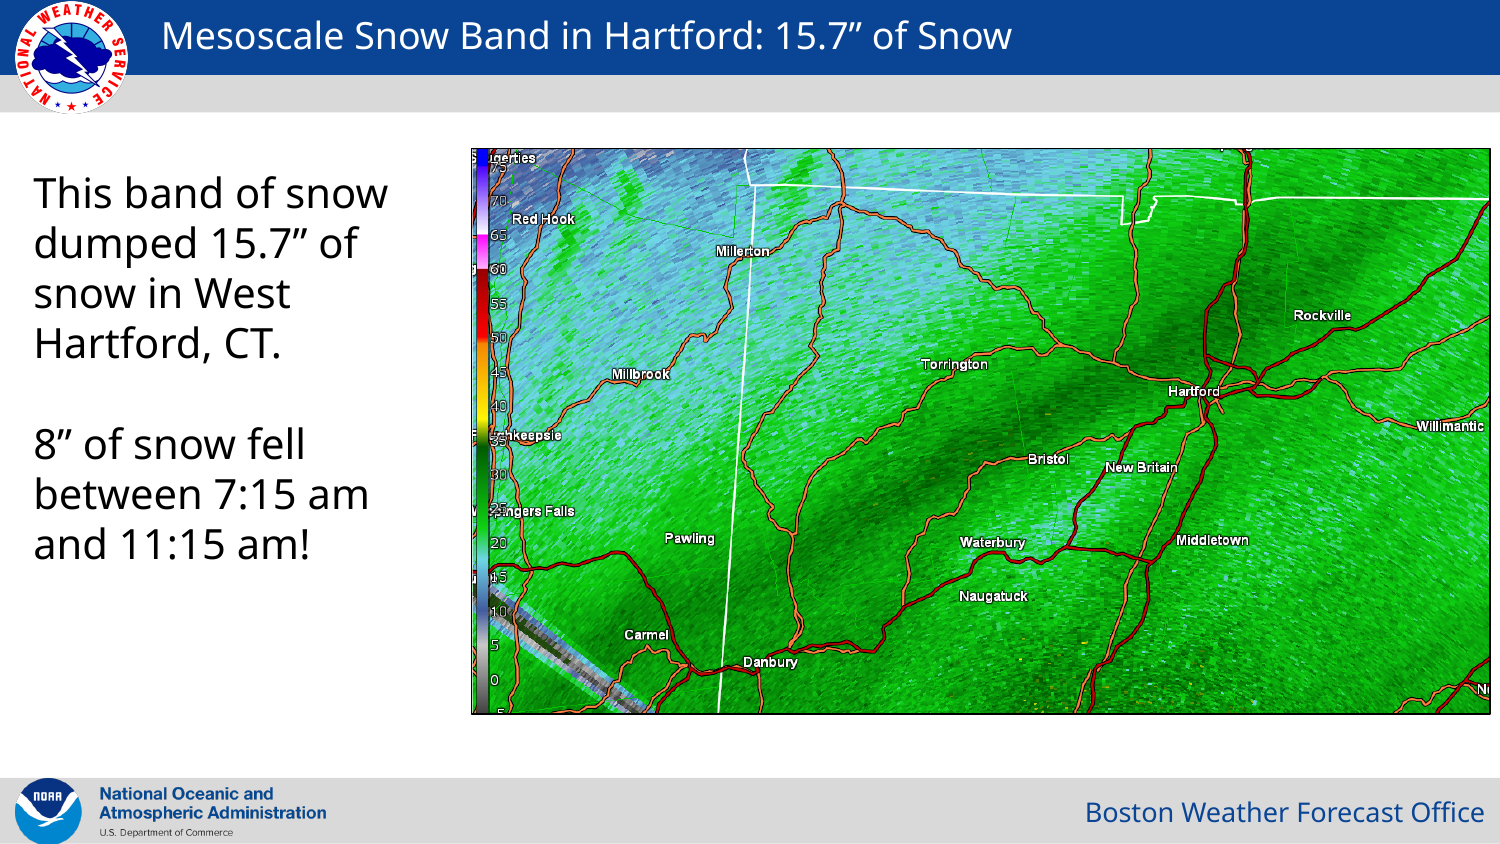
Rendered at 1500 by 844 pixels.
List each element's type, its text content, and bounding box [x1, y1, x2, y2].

picture [472, 148, 1490, 714]
title Mesoscale Snow Band in Hartford: 15.7” of Snow [145, 0, 1492, 72]
picture [15, 778, 326, 844]
text_box This band of snow dumped 15.7” of snow in West Hartford, CT. 8” of snow fell between 7:15 am and 11:15 am! [18, 152, 428, 734]
picture [15, 1, 128, 114]
